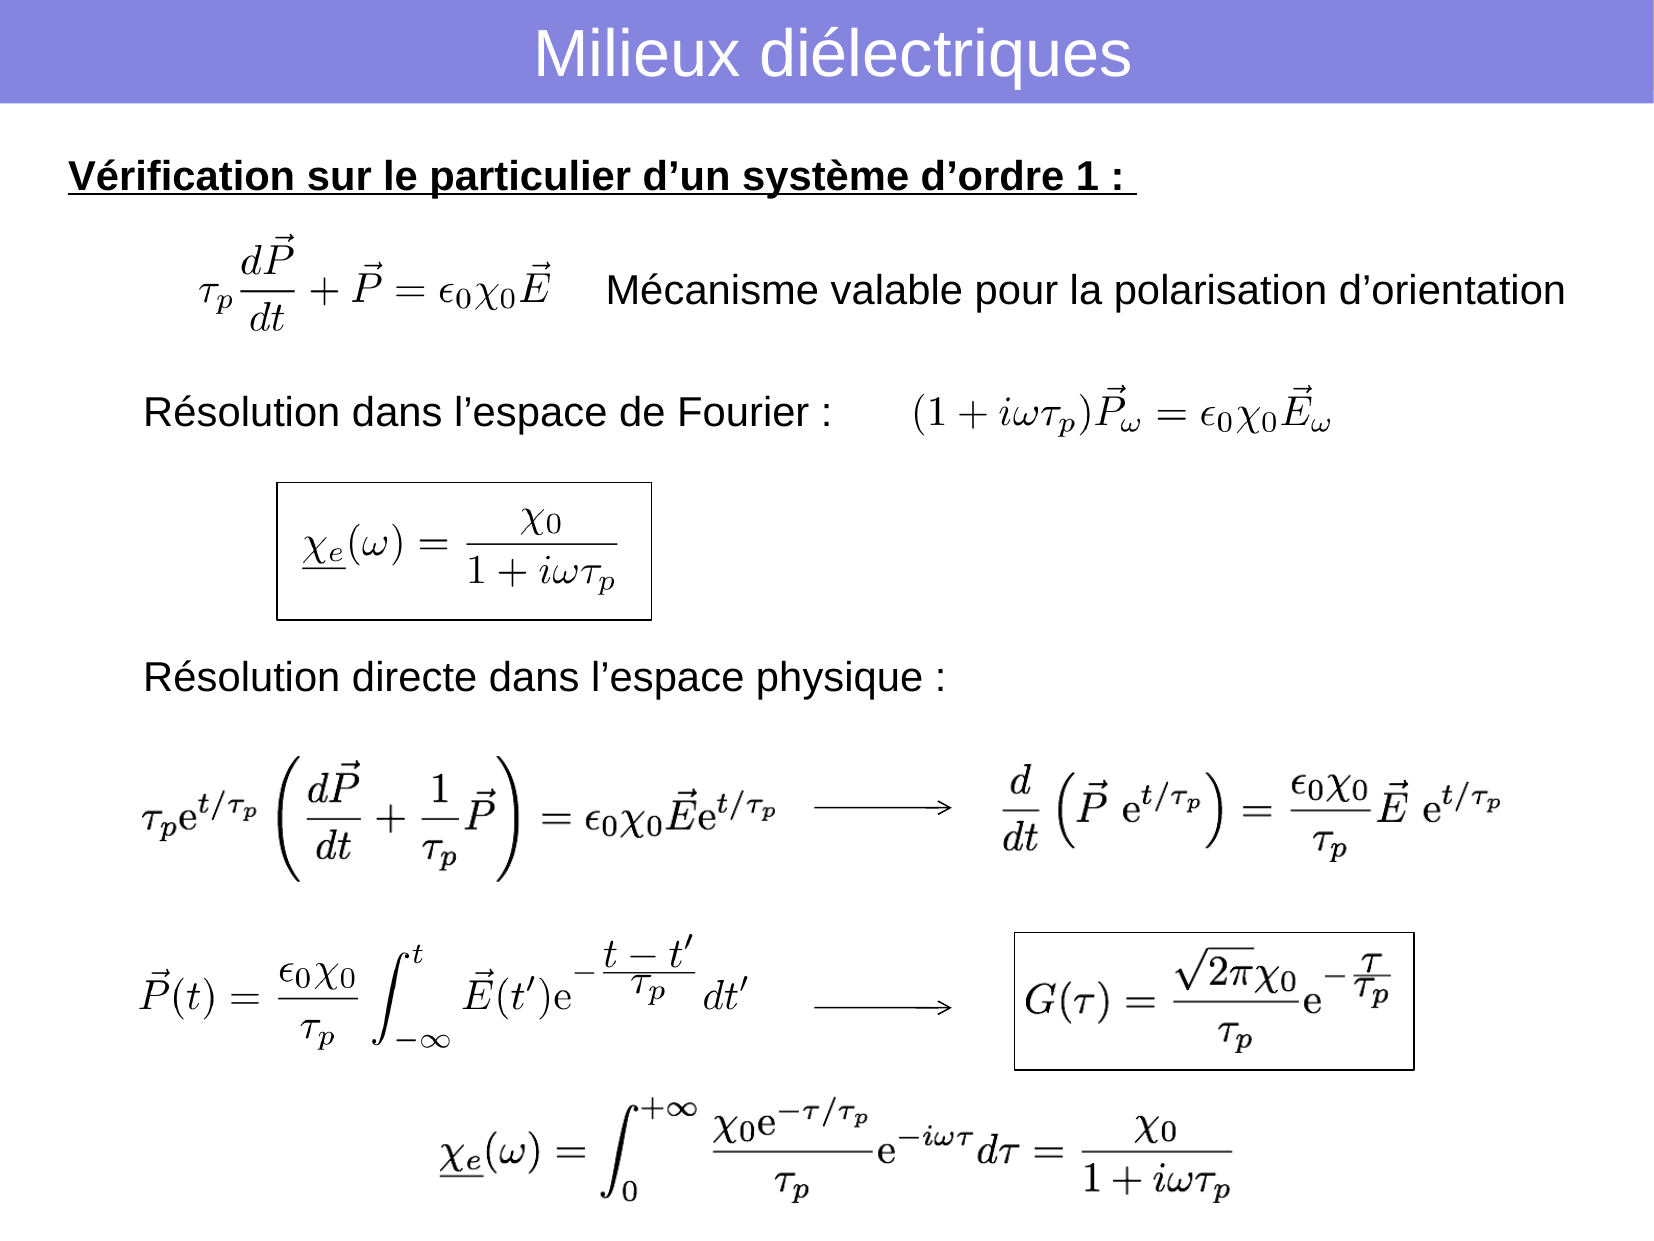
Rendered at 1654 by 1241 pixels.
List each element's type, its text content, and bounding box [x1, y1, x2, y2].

picture [197, 232, 553, 331]
picture [301, 507, 619, 596]
text_box Vérification sur le particulier d’un système d’ordre 1 : [51, 132, 1427, 220]
text_box Mécanisme valable pour la polarisation d’orientation [589, 207, 1654, 373]
picture [1001, 762, 1503, 863]
picture [1026, 944, 1392, 1054]
text_box [1014, 932, 1415, 1070]
text_box Résolution directe dans l’espace physique : [126, 594, 1452, 761]
picture [139, 932, 748, 1050]
text_box Résolution dans l’espace de Fourier : [126, 329, 1452, 495]
picture [914, 382, 1332, 437]
text_box [276, 482, 652, 620]
title Milieux diélectriques [0, 0, 1654, 190]
picture [439, 1094, 1234, 1204]
picture [141, 755, 777, 883]
